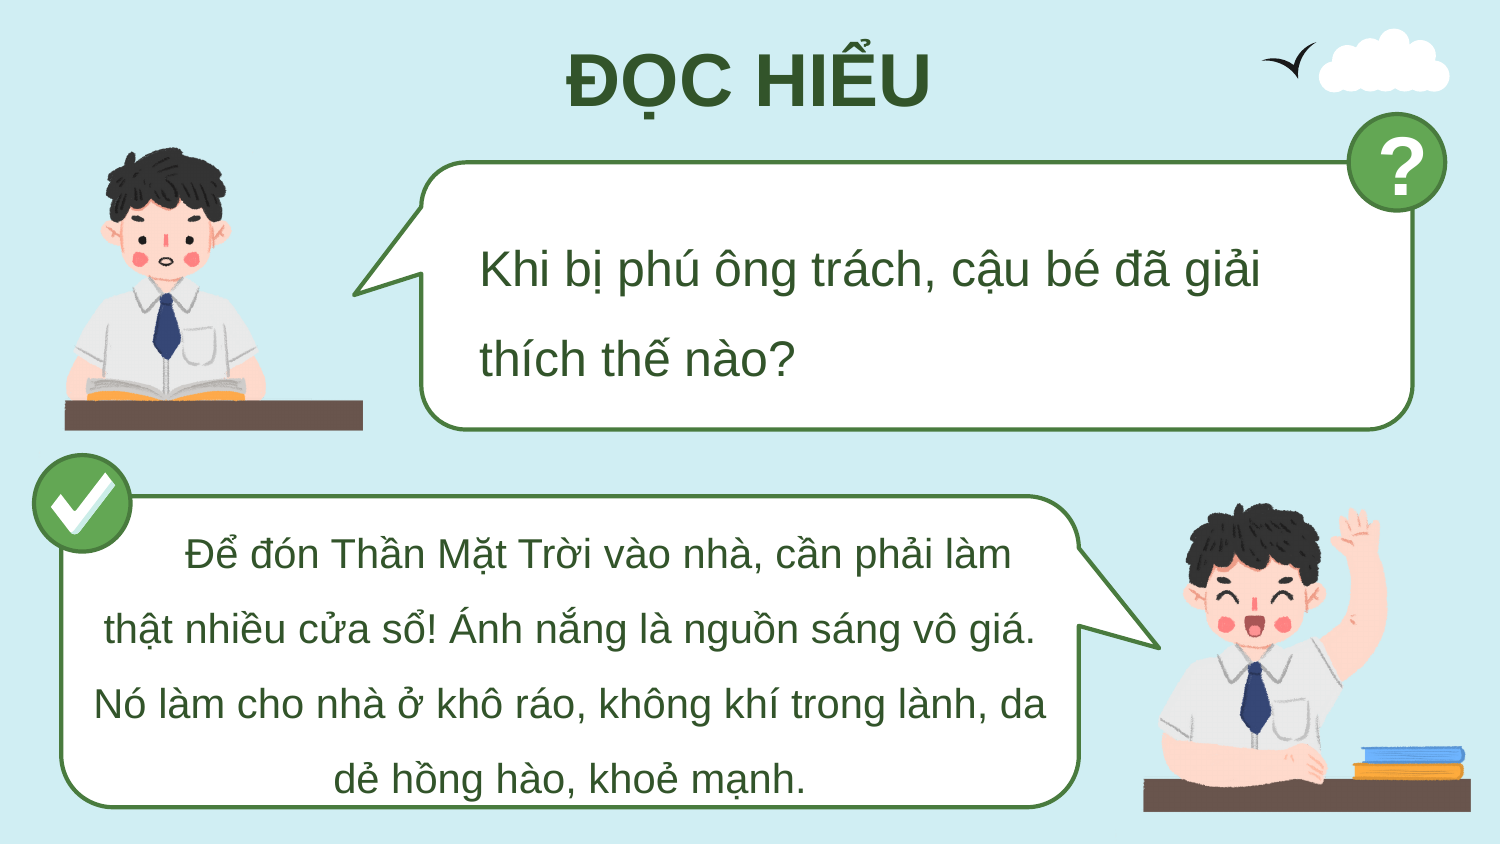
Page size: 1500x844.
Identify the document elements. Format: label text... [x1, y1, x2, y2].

text_box ? [1346, 111, 1448, 213]
text_box [120, 479, 133, 537]
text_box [50, 472, 116, 535]
title ĐỌC HIỂU [209, 16, 1291, 148]
picture [1109, 503, 1471, 844]
text_box Để đón Thần Mặt Trời vào nhà, cần phải làm thật nhiều cửa sổ! Ánh nắng là nguồn sáng vô giá. Nó làm cho nhà ở khô ráo, không khí trong lành, da dẻ hồng hào, khoẻ mạnh. [59, 494, 1104, 810]
text_box Khi bị phú ông trách, cậu bé đã giải thích thế nào? [367, 160, 1415, 432]
text_box [31, 478, 115, 554]
picture [33, 147, 363, 471]
